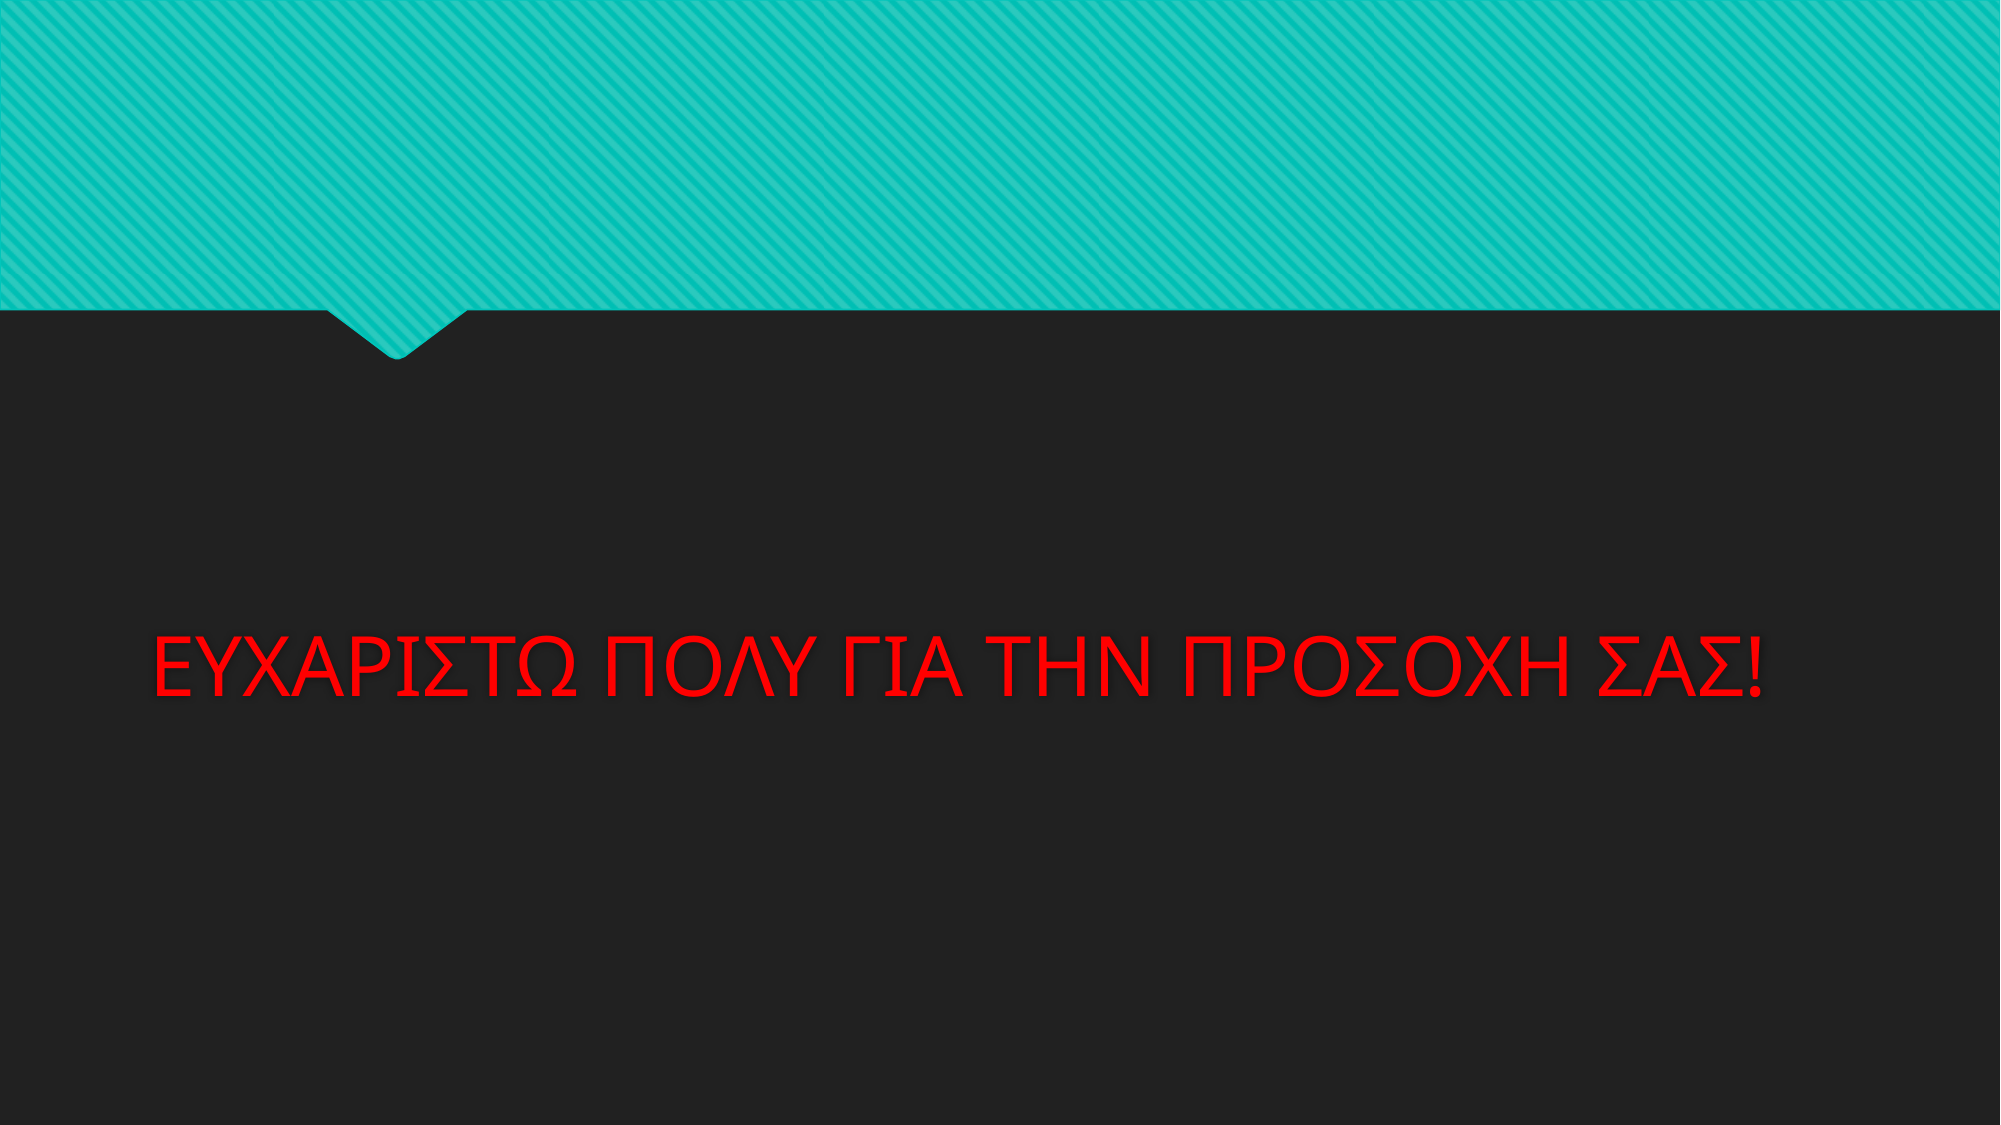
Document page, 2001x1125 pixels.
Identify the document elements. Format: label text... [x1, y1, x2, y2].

list ΕΥΧΑΡΙΣΤΩ ΠΟΛΥ ΓΙΑ ΤΗΝ ΠΡΟΣΟΧΗ ΣΑΣ! [134, 364, 1866, 962]
